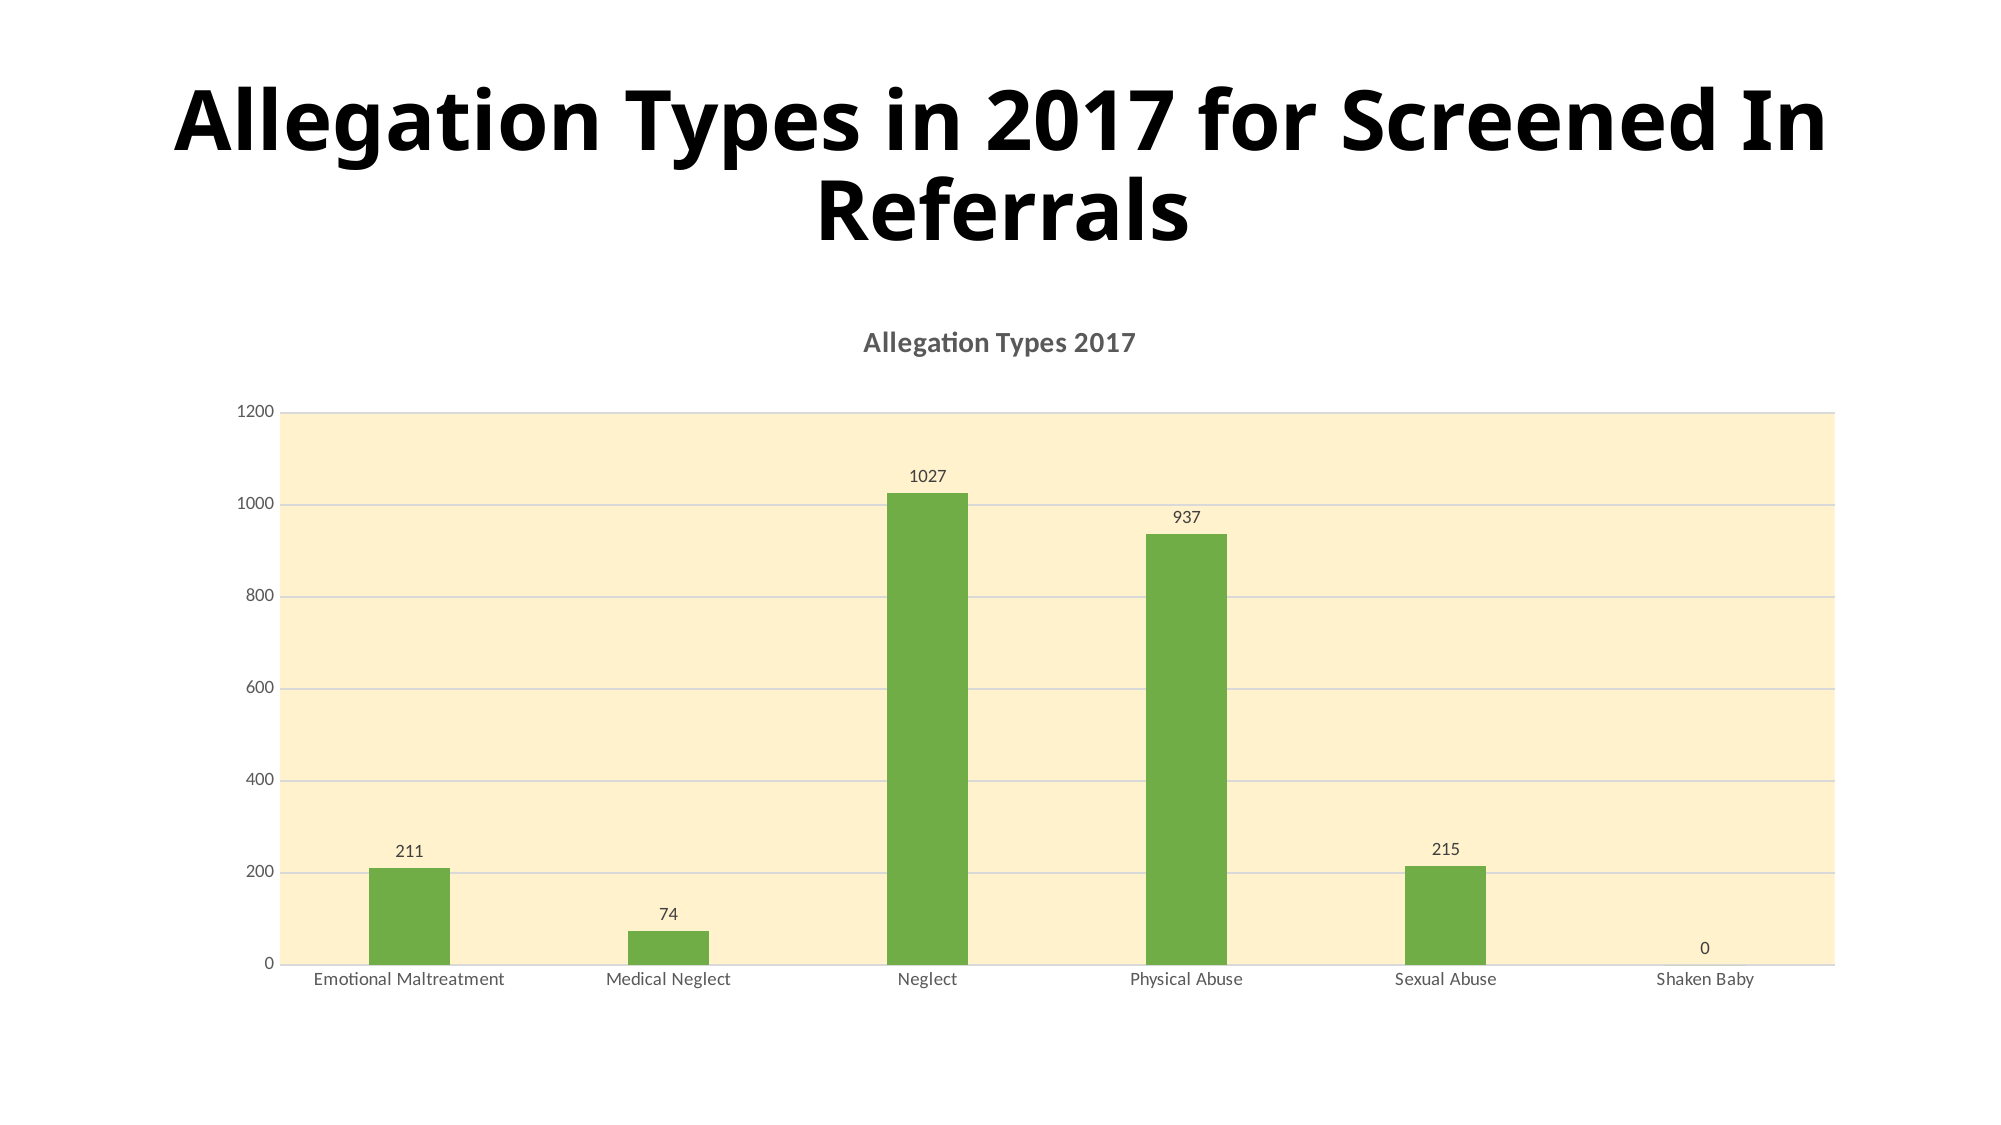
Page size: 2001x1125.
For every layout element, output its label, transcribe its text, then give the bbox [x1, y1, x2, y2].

title Allegation Types in 2017 for Screened In Referrals [97, 59, 1908, 278]
chart [137, 299, 1863, 1014]
